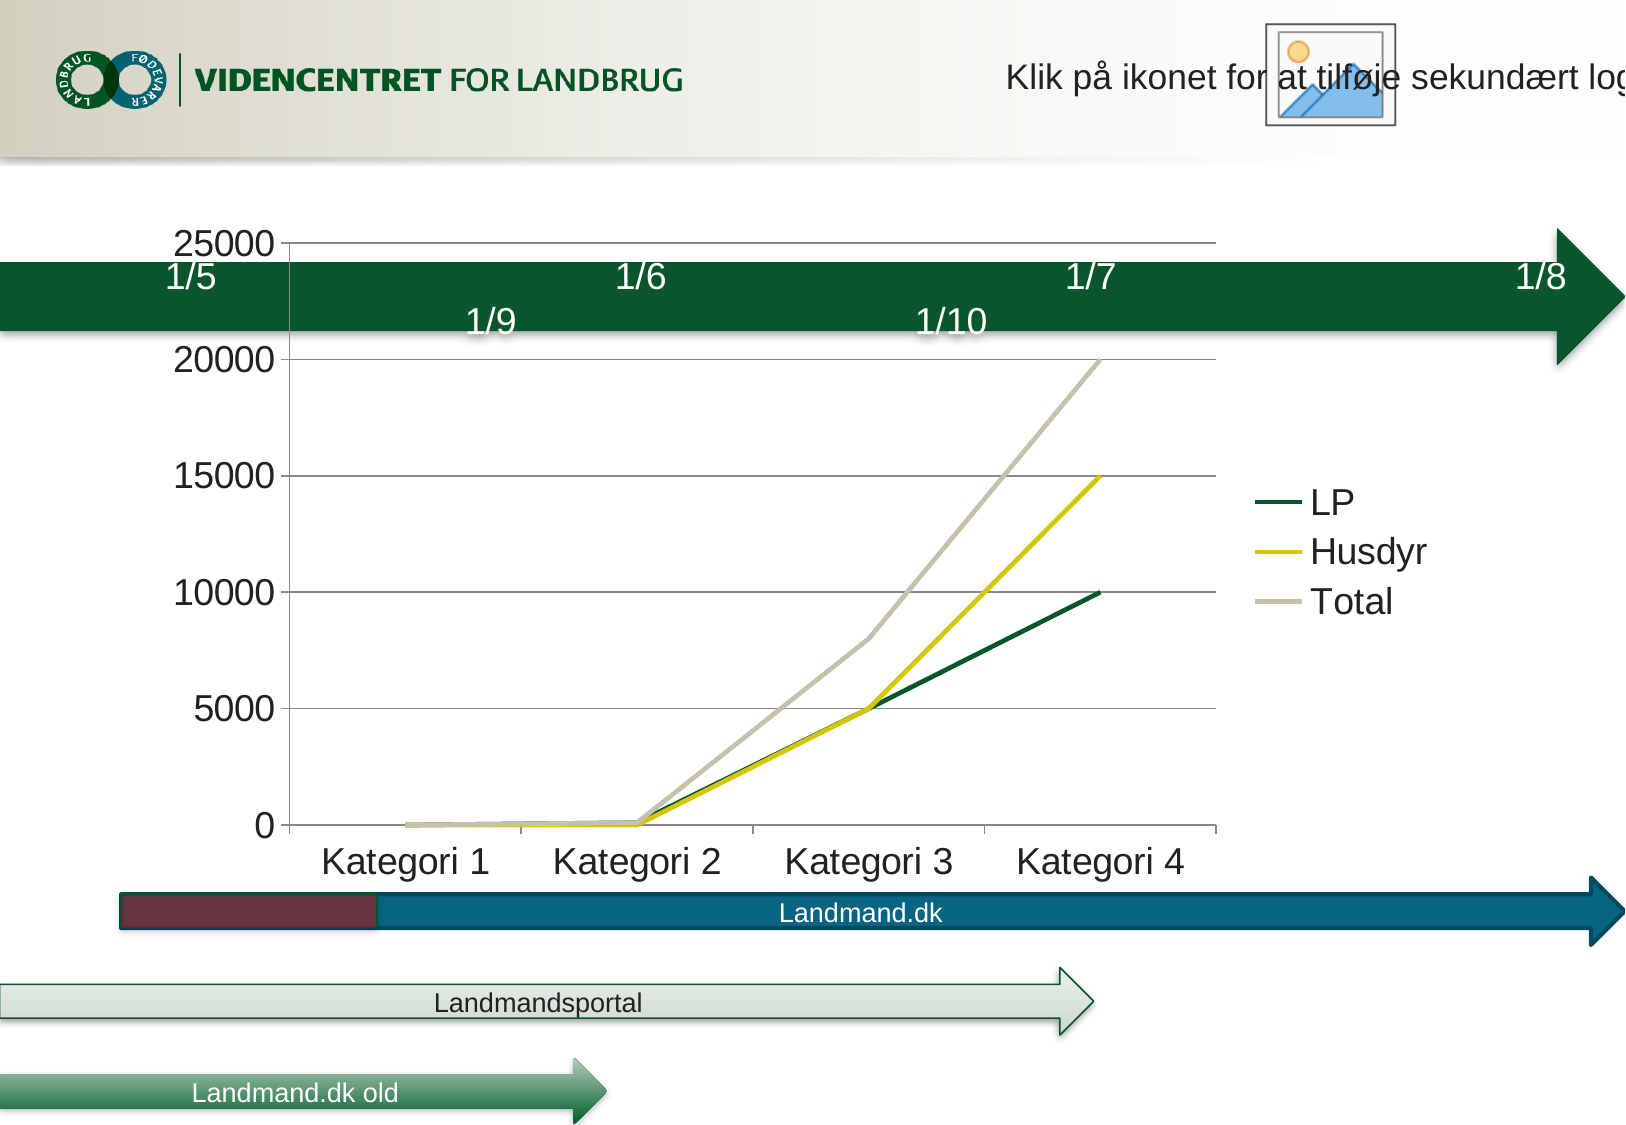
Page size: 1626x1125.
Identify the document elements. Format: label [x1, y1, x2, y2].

picture [0, 0, 1625, 166]
text_box [0, 228, 1625, 1125]
picture [1620, 72, 1625, 87]
chart [146, 207, 1453, 897]
